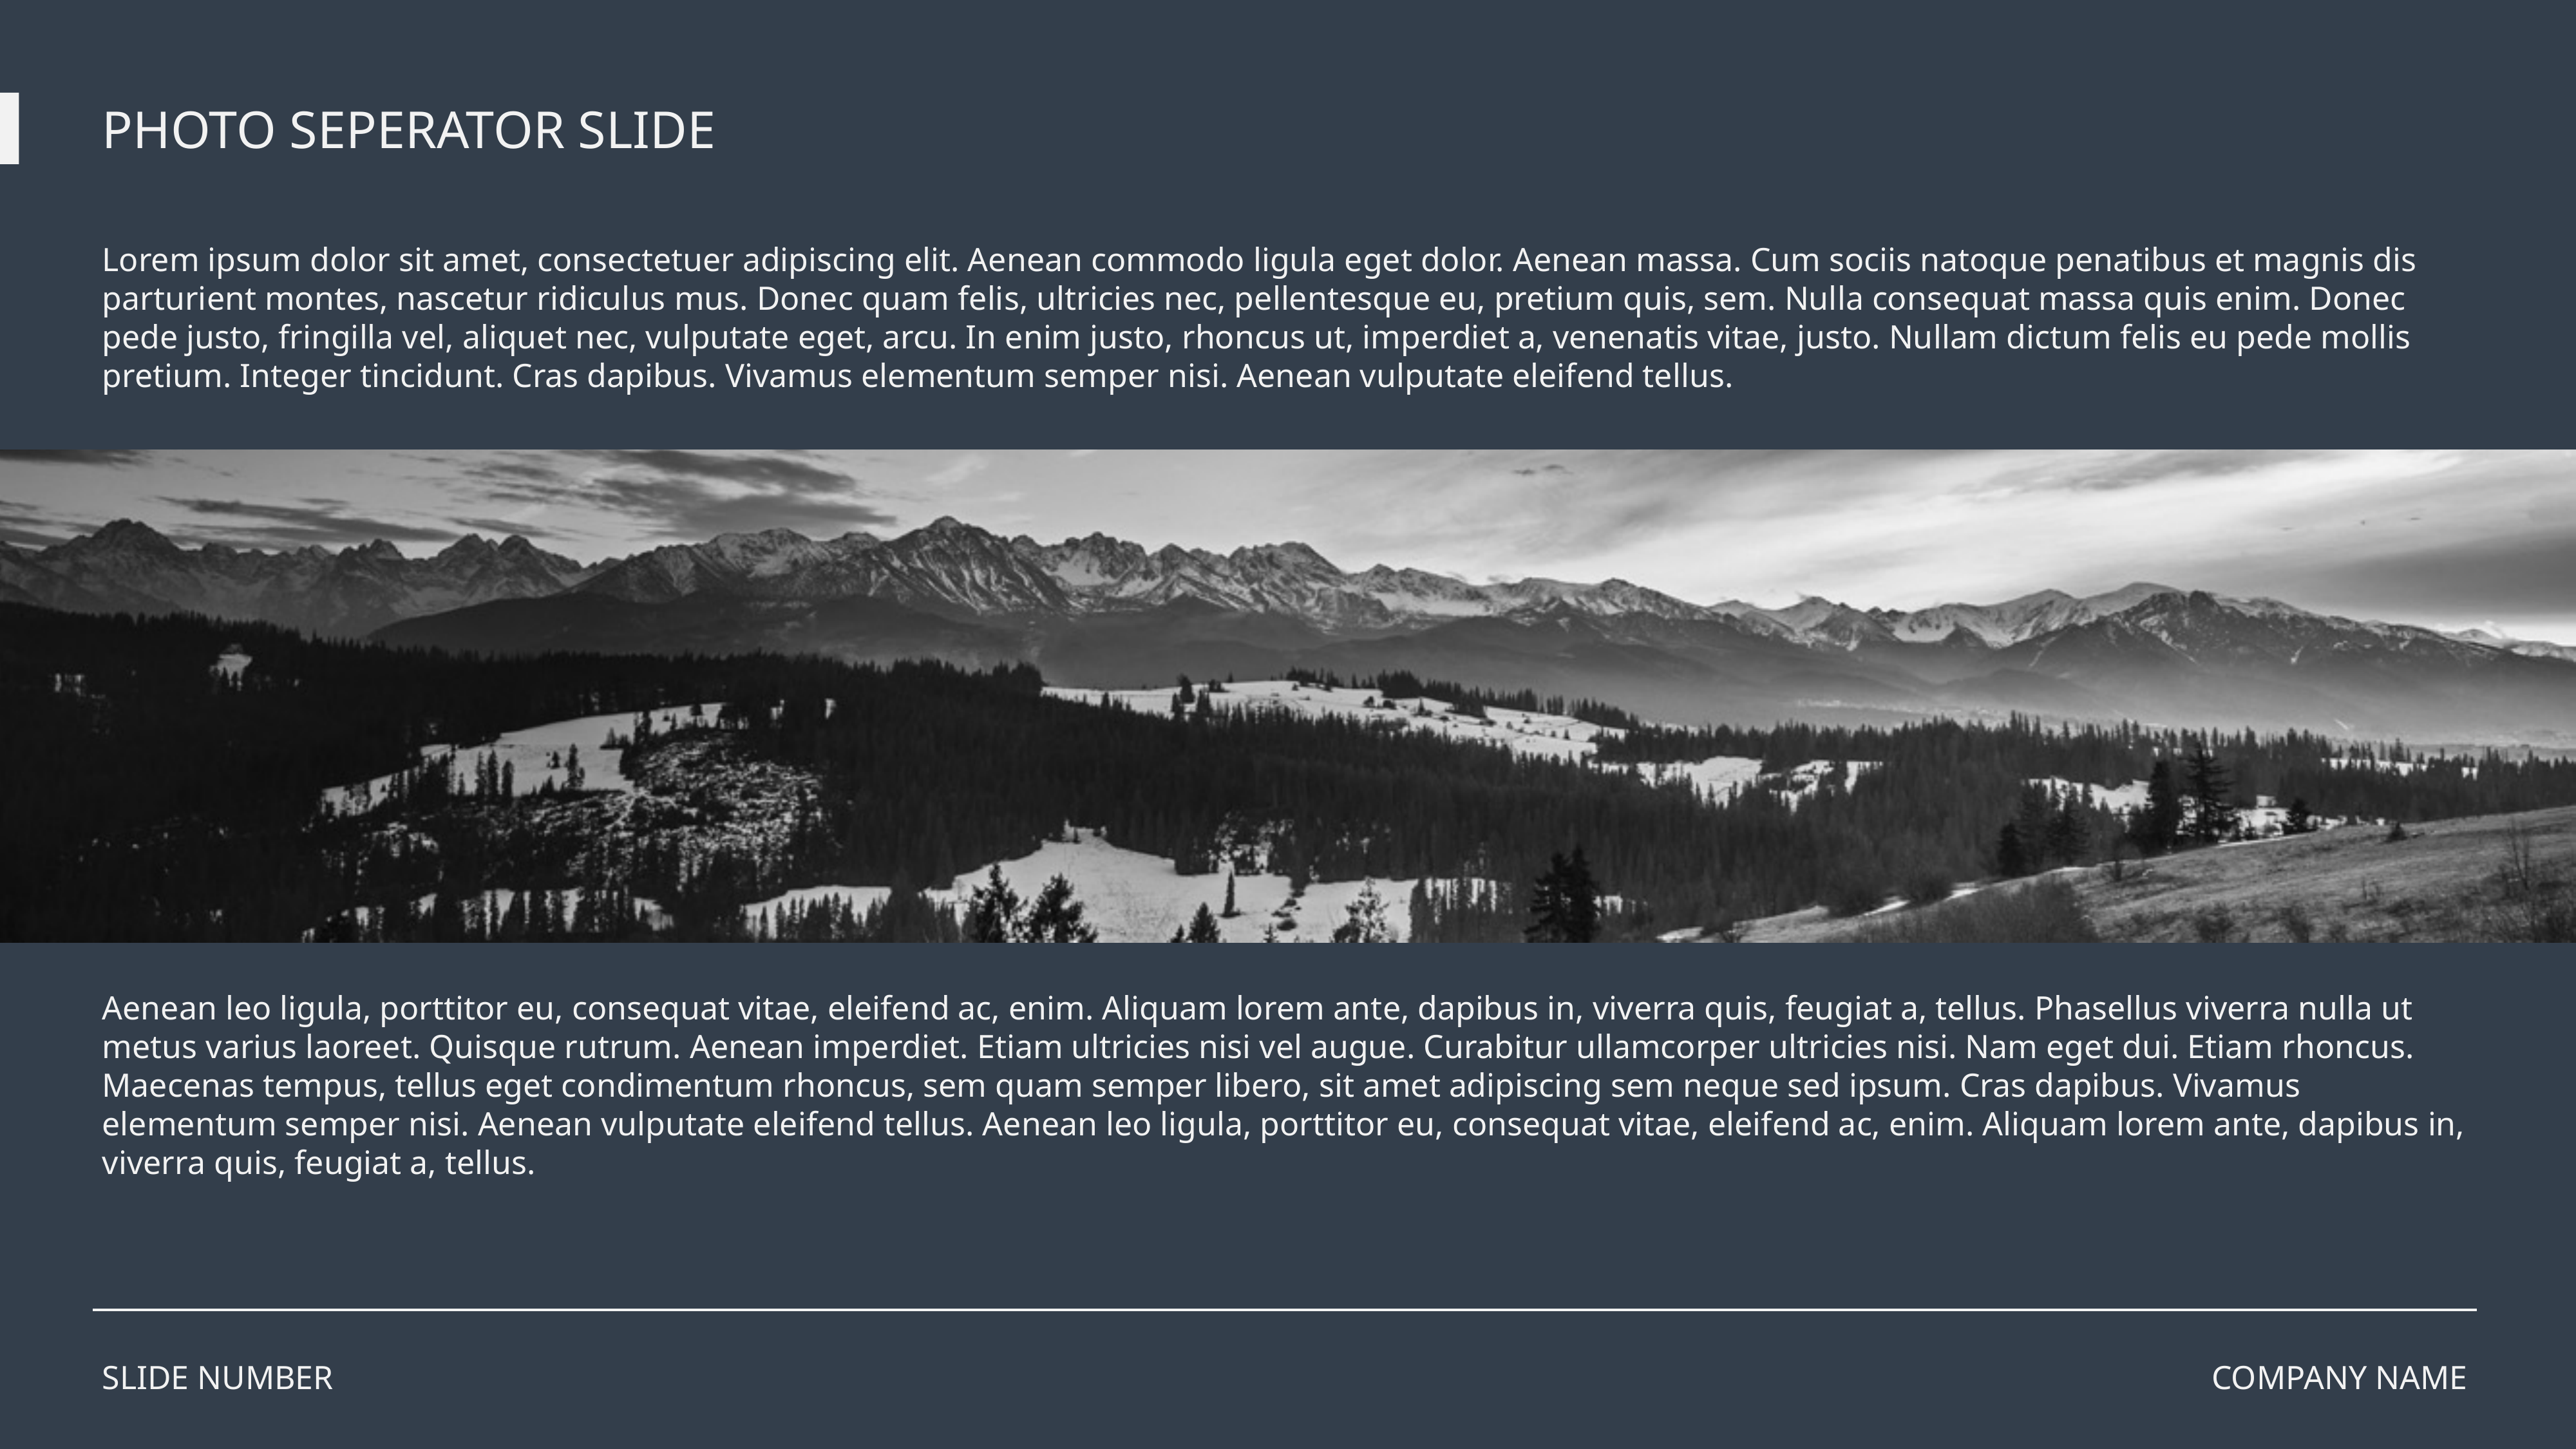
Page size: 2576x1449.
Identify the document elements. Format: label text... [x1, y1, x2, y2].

text_box Aenean leo ligula, porttitor eu, consequat vitae, eleifend ac, enim. Aliquam lorem ante, dapibus in, viverra quis, feugiat a, tellus. Phasellus viverra nulla ut metus varius laoreet. Quisque rutrum. Aenean imperdiet. Etiam ultricies nisi vel augue. Curabitur ullamcorper ultricies nisi. Nam eget dui. Etiam rhoncus. Maecenas tempus, tellus eget condimentum rhoncus, sem quam semper libero, sit amet adipiscing sem neque sed ipsum. Cras dapibus. Vivamus elementum semper nisi. Aenean vulputate eleifend tellus. Aenean leo ligula, porttitor eu, consequat vitae, eleifend ac, enim. Aliquam lorem ante, dapibus in, viverra quis, feugiat a, tellus. [92, 983, 2494, 1186]
text_box [0, 450, 2576, 943]
text_box SLIDE NUMBER [92, 1352, 363, 1401]
text_box [0, 92, 19, 165]
text_box PHOTO SEPERATOR SLIDE [92, 92, 1085, 164]
text_box COMPANY NAME [2177, 1352, 2477, 1401]
text_box Lorem ipsum dolor sit amet, consectetuer adipiscing elit. Aenean commodo ligula eget dolor. Aenean massa. Cum sociis natoque penatibus et magnis dis parturient montes, nascetur ridiculus mus. Donec quam felis, ultricies nec, pellentesque eu, pretium quis, sem. Nulla consequat massa quis enim. Donec pede justo, fringilla vel, aliquet nec, vulputate eget, arcu. In enim justo, rhoncus ut, imperdiet a, venenatis vitae, justo. Nullam dictum felis eu pede mollis pretium. Integer tincidunt. Cras dapibus. Vivamus elementum semper nisi. Aenean vulputate eleifend tellus. [92, 234, 2494, 399]
